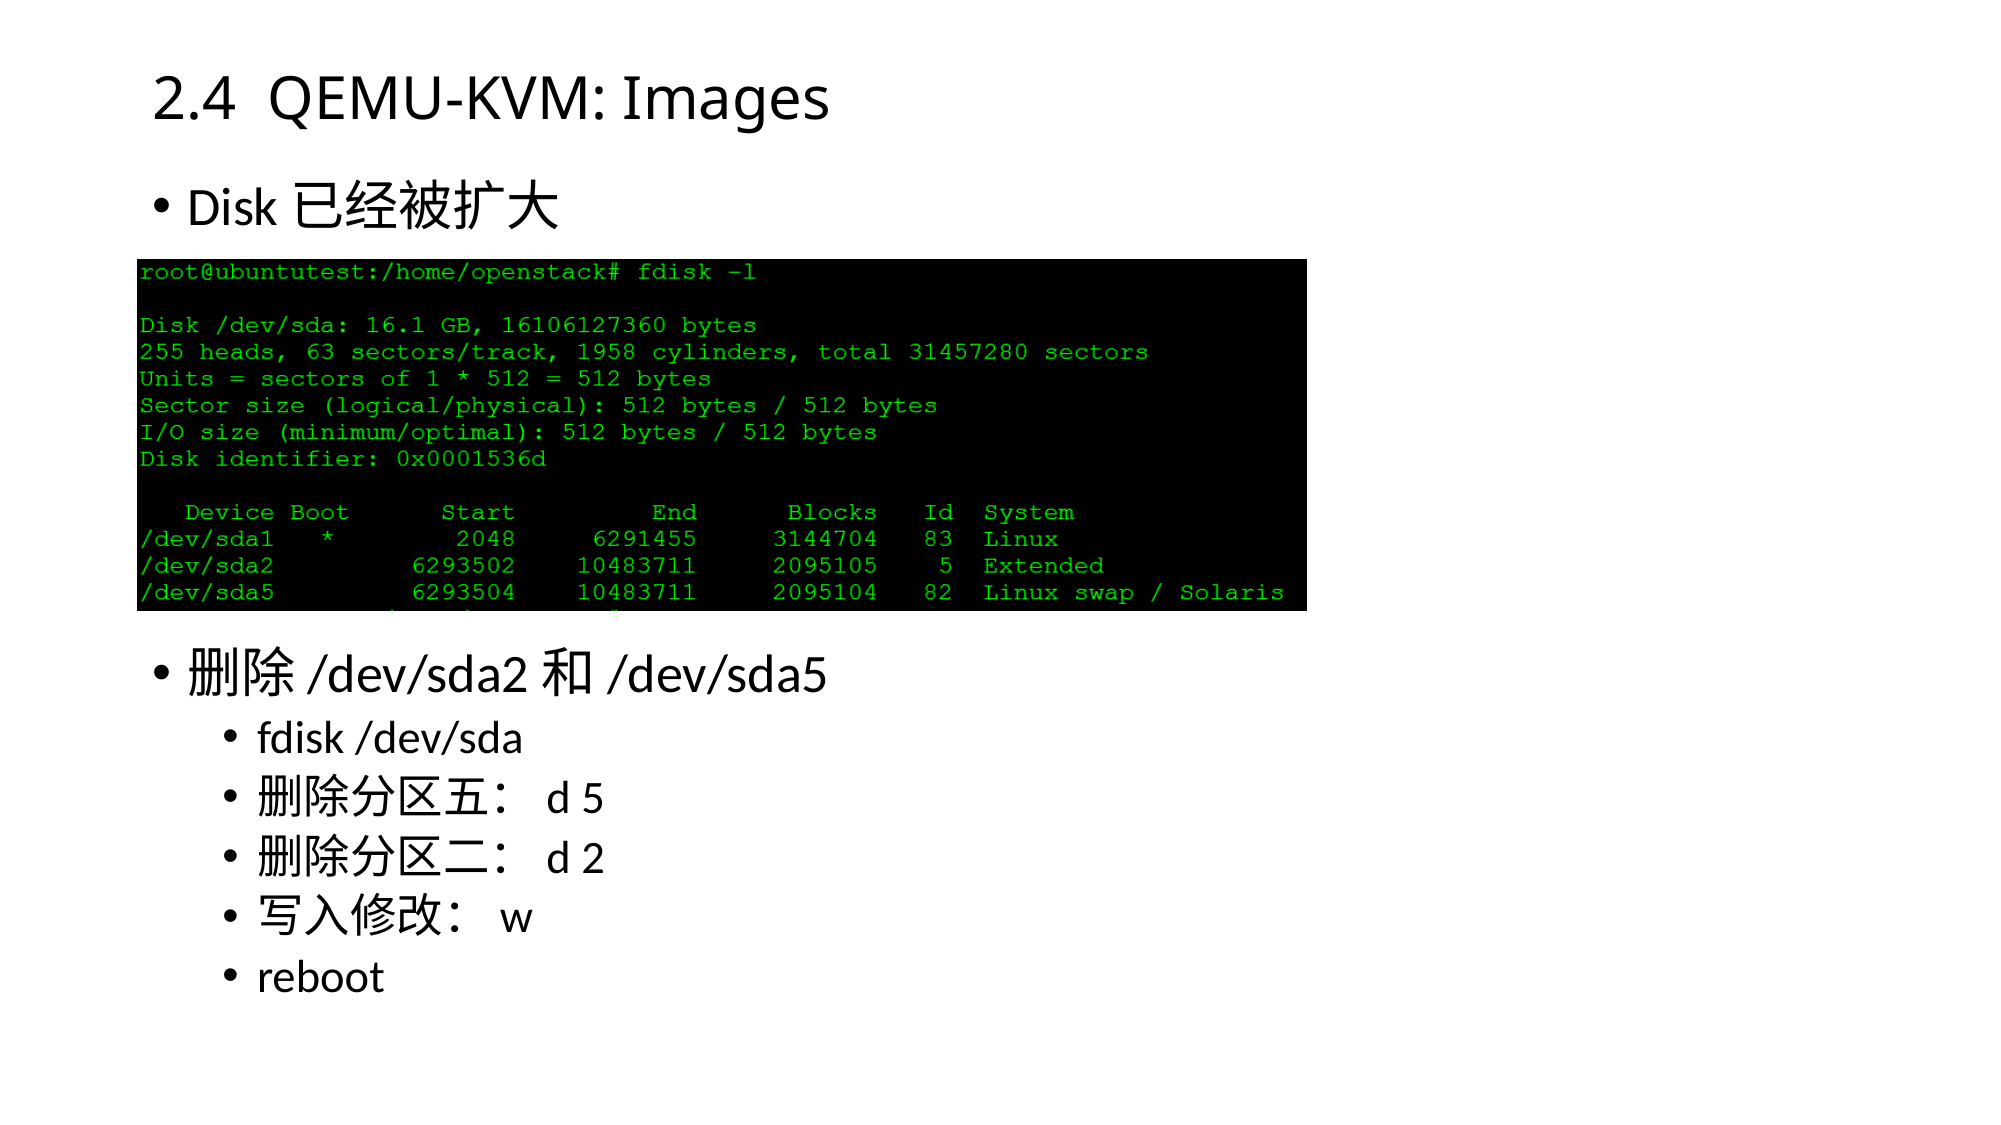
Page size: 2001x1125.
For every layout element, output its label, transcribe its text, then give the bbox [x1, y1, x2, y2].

title 2.4 QEMU-KVM: Images [137, 59, 1863, 140]
picture [137, 259, 1307, 611]
list Disk已经被扩大 删除/dev/sda2和/dev/sda5 fdisk /dev/sda 删除分区五：d 5 删除分区二：d 2 写入修改：w reboot [137, 171, 1863, 1014]
